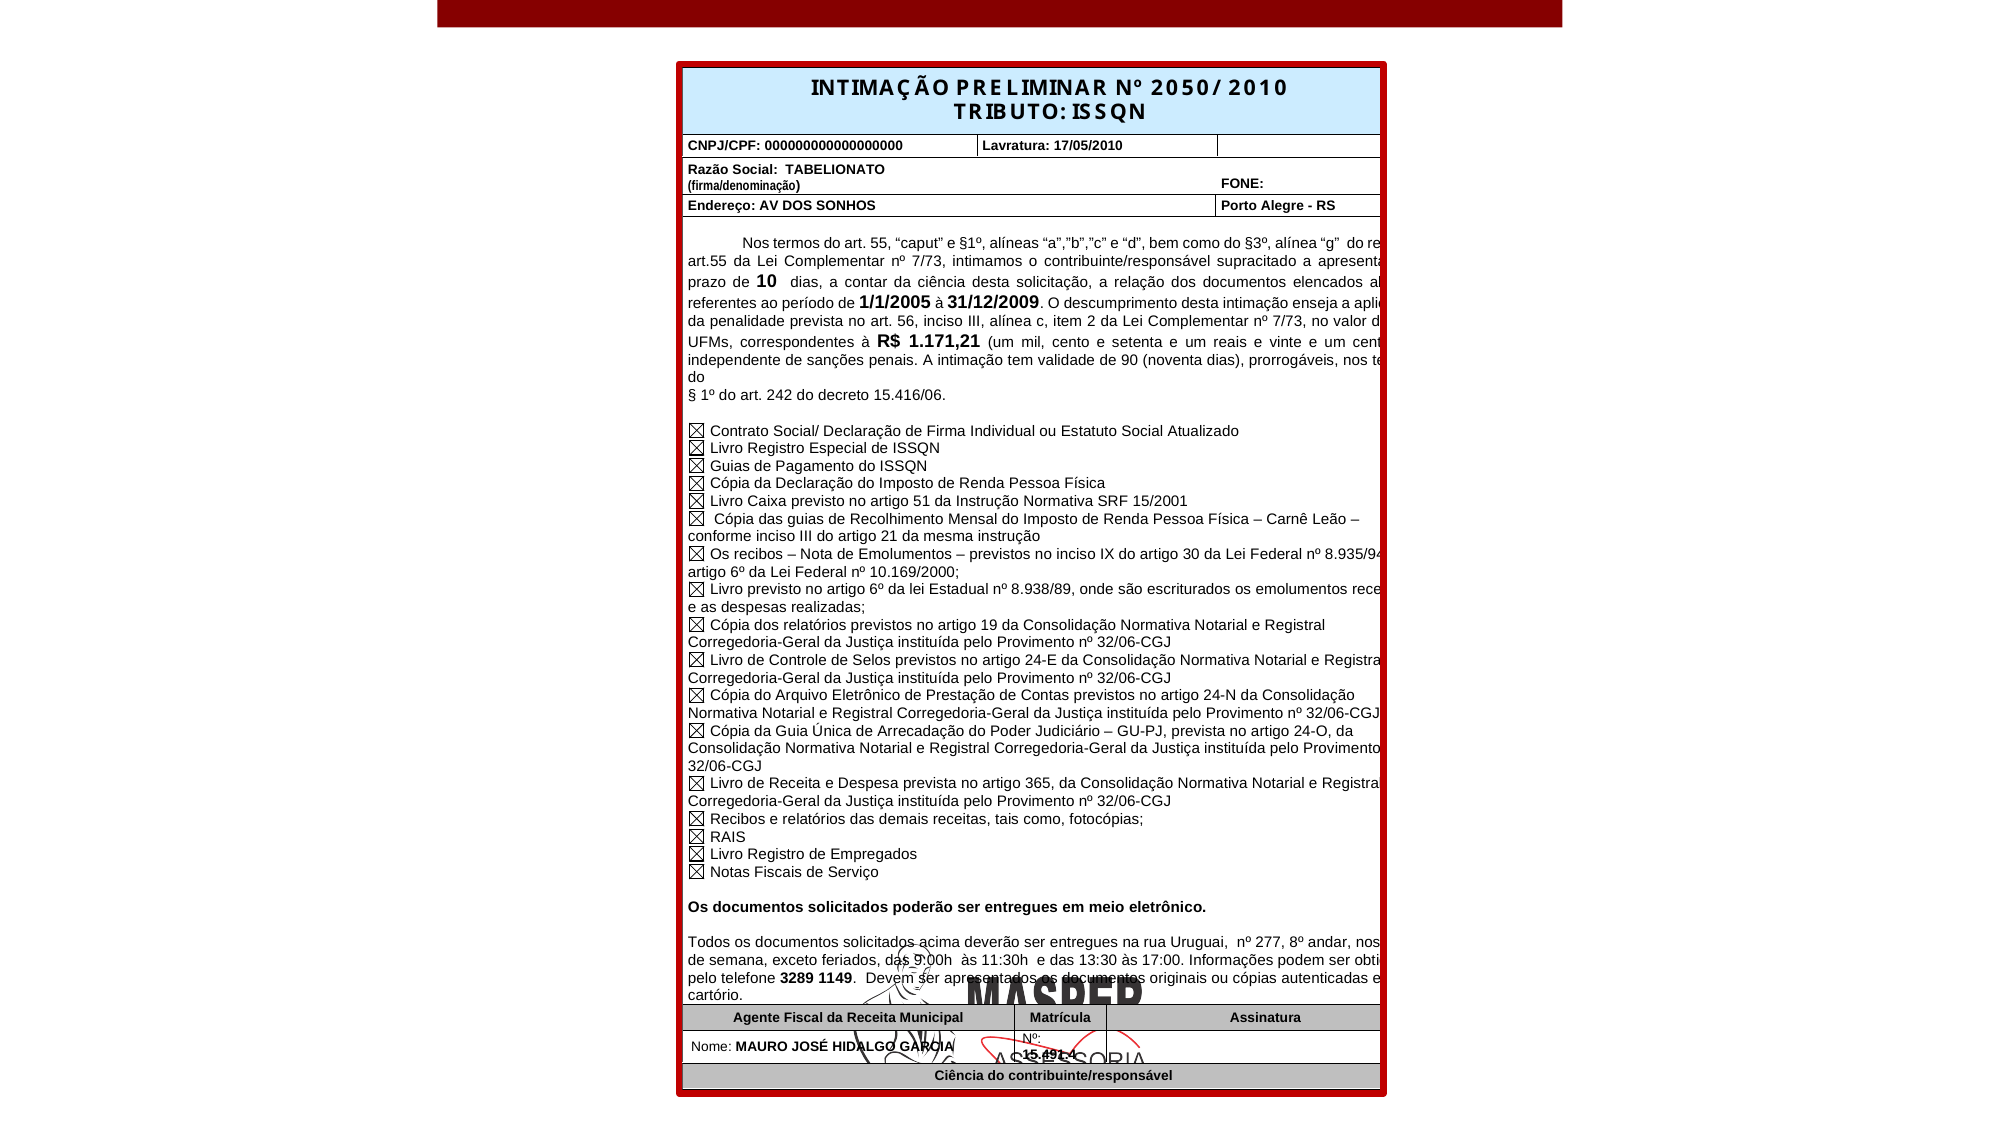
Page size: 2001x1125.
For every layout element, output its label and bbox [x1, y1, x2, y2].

picture [682, 66, 1381, 1091]
